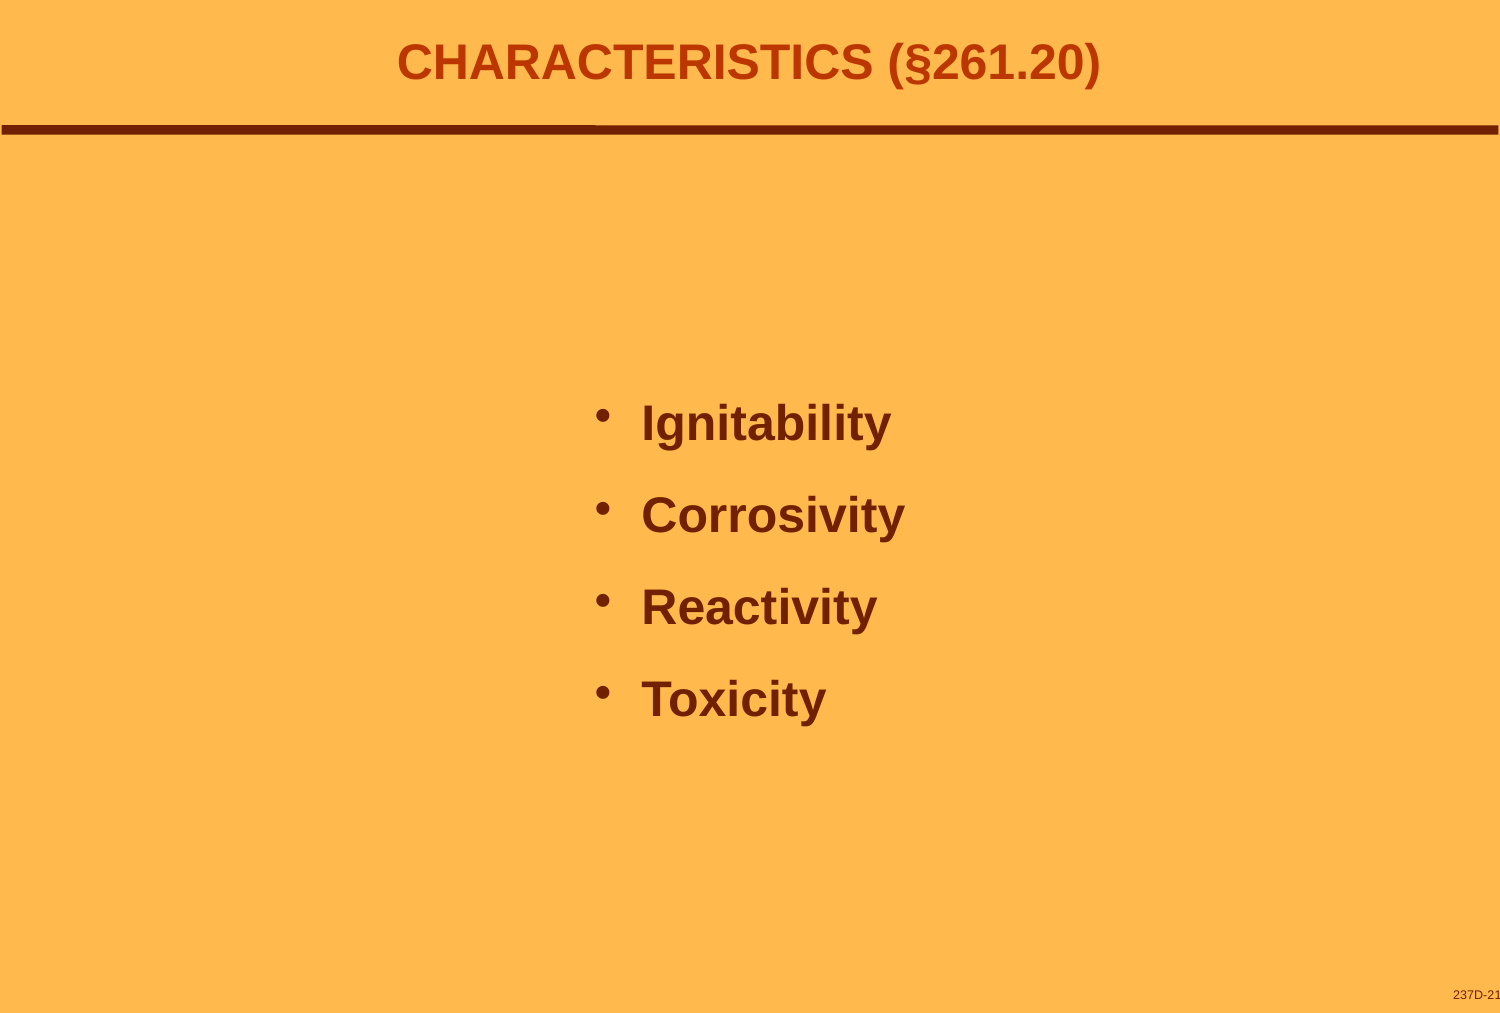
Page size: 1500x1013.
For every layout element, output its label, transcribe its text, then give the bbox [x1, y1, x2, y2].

title CHARACTERISTICS (§261.20) [55, 29, 1443, 96]
list Ignitability Corrosivity Reactivity Toxicity [112, 196, 1388, 927]
